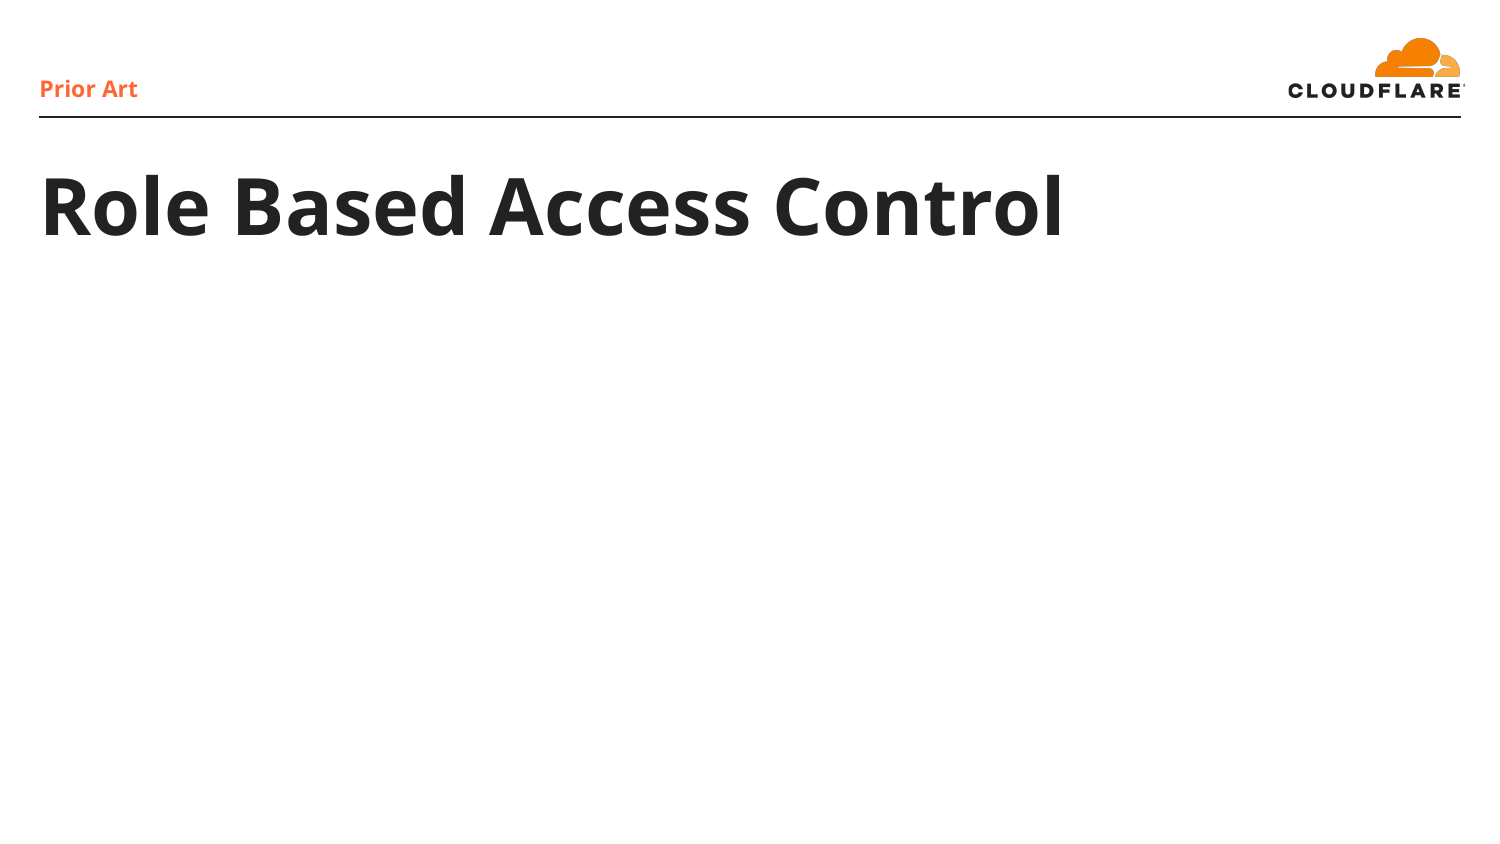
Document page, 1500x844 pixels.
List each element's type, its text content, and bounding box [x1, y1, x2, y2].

title Role Based Access Control [39, 156, 1096, 287]
picture [1288, 38, 1466, 98]
list Prior Art [39, 63, 731, 102]
